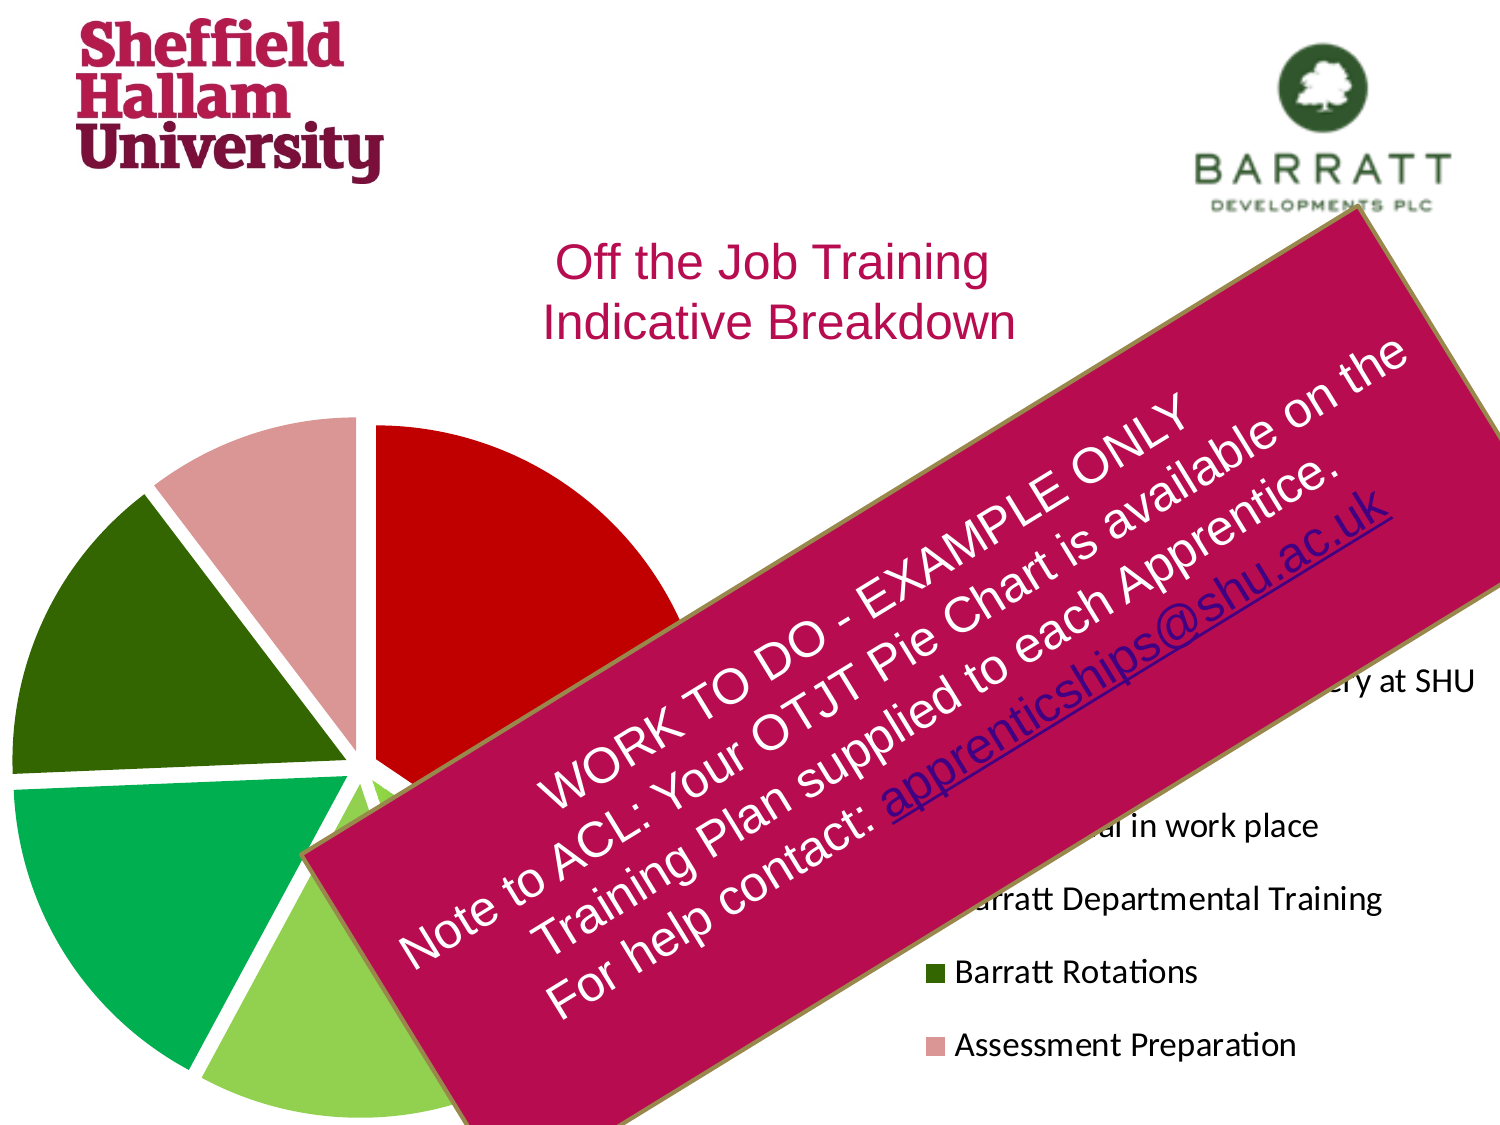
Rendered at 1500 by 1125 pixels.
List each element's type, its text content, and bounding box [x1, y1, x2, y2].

picture [76, 18, 384, 184]
text_box WORK TO DO - EXAMPLE ONLY Note to ACL: Your OTJT Pie Chart is available on the Training Plan supplied to each Apprentice. For help contact: apprenticships@shu.ac.uk [1092, 228, 1459, 366]
picture [0, 368, 1500, 1125]
title Off the Job Training Indicative Breakdown [431, 196, 1128, 366]
picture [1186, 36, 1459, 221]
